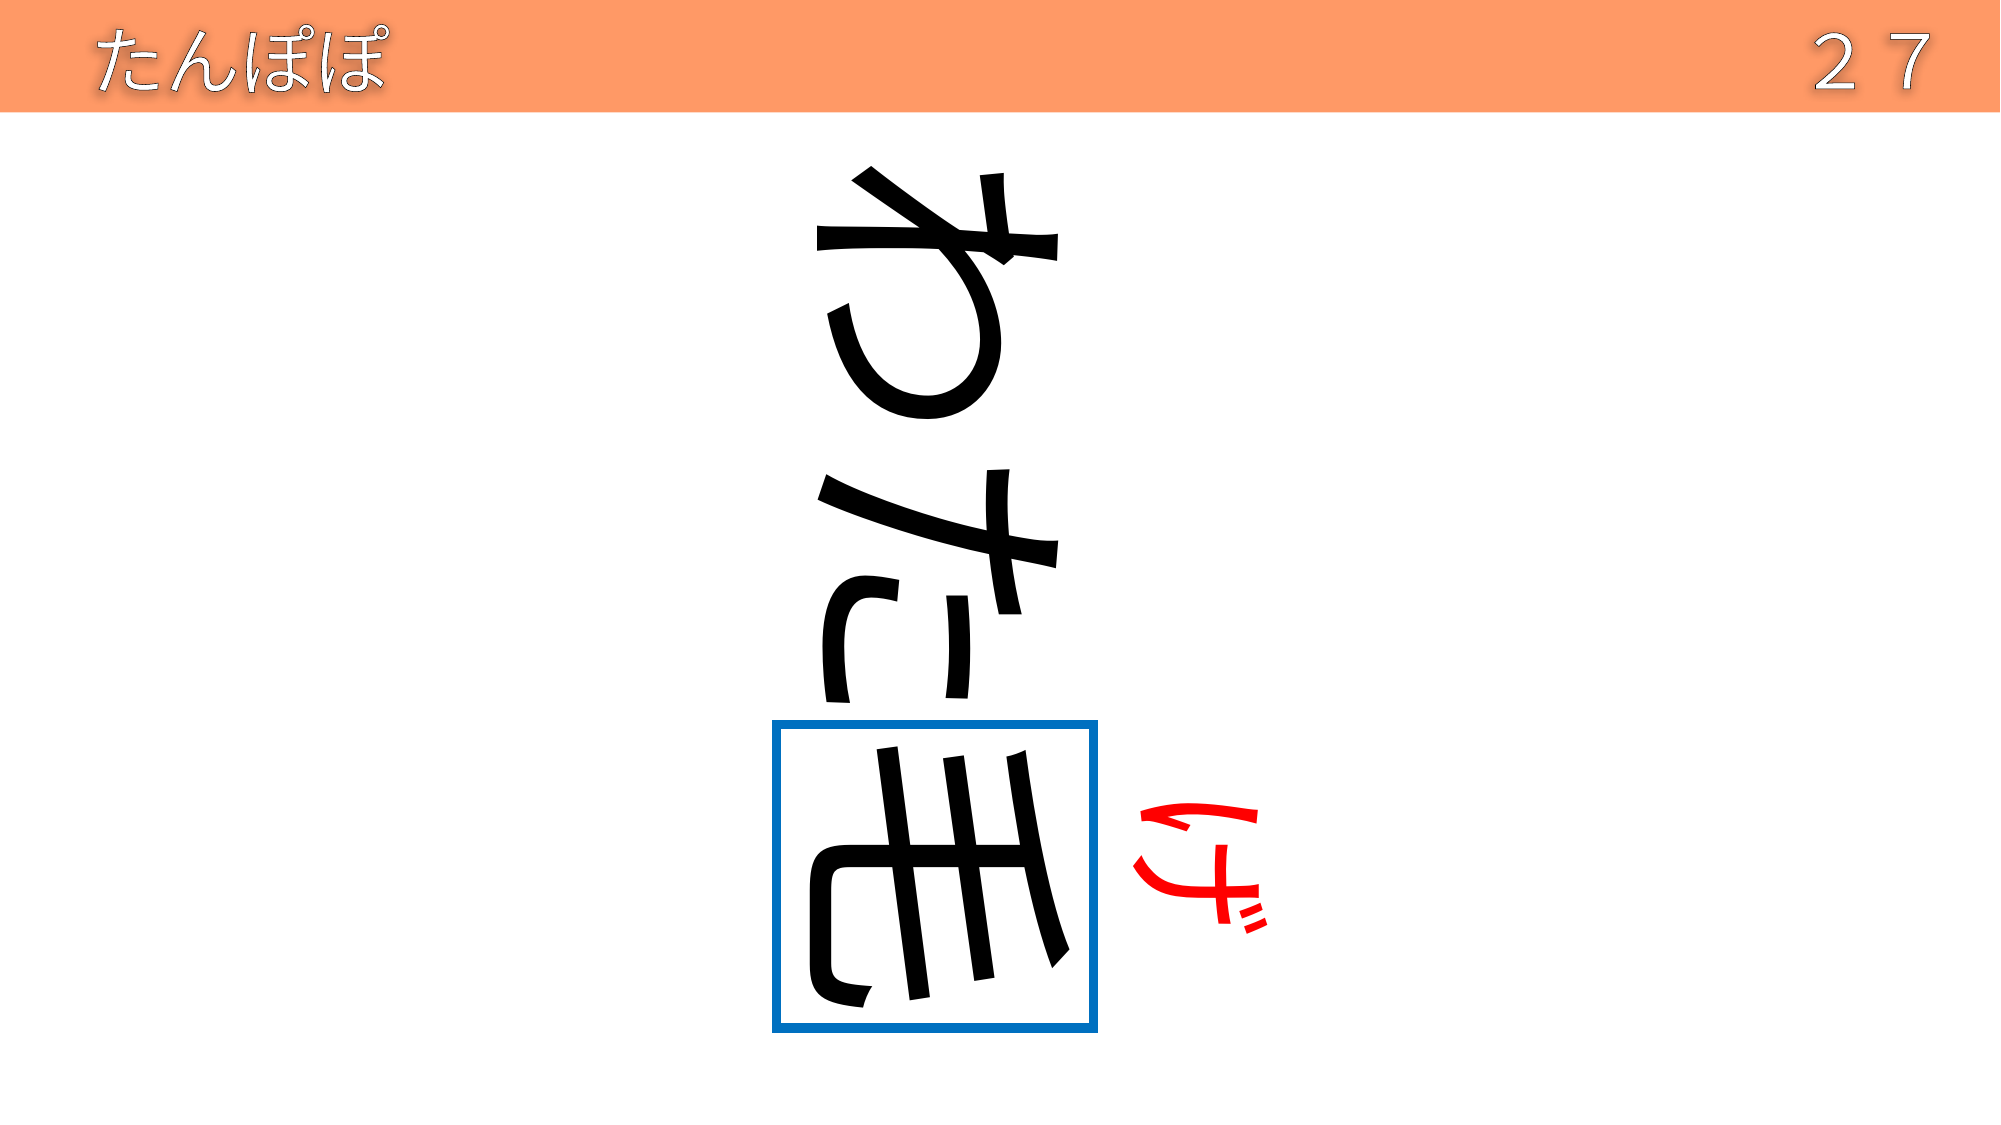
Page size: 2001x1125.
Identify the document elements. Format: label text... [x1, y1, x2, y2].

text_box げ [1126, 772, 1302, 940]
text_box [0, 0, 2000, 113]
text_box たんぽぽ [75, 6, 1020, 112]
text_box わた毛 [744, 136, 1126, 1125]
text_box [776, 724, 1094, 1029]
text_box ２７ [1782, 6, 1963, 112]
